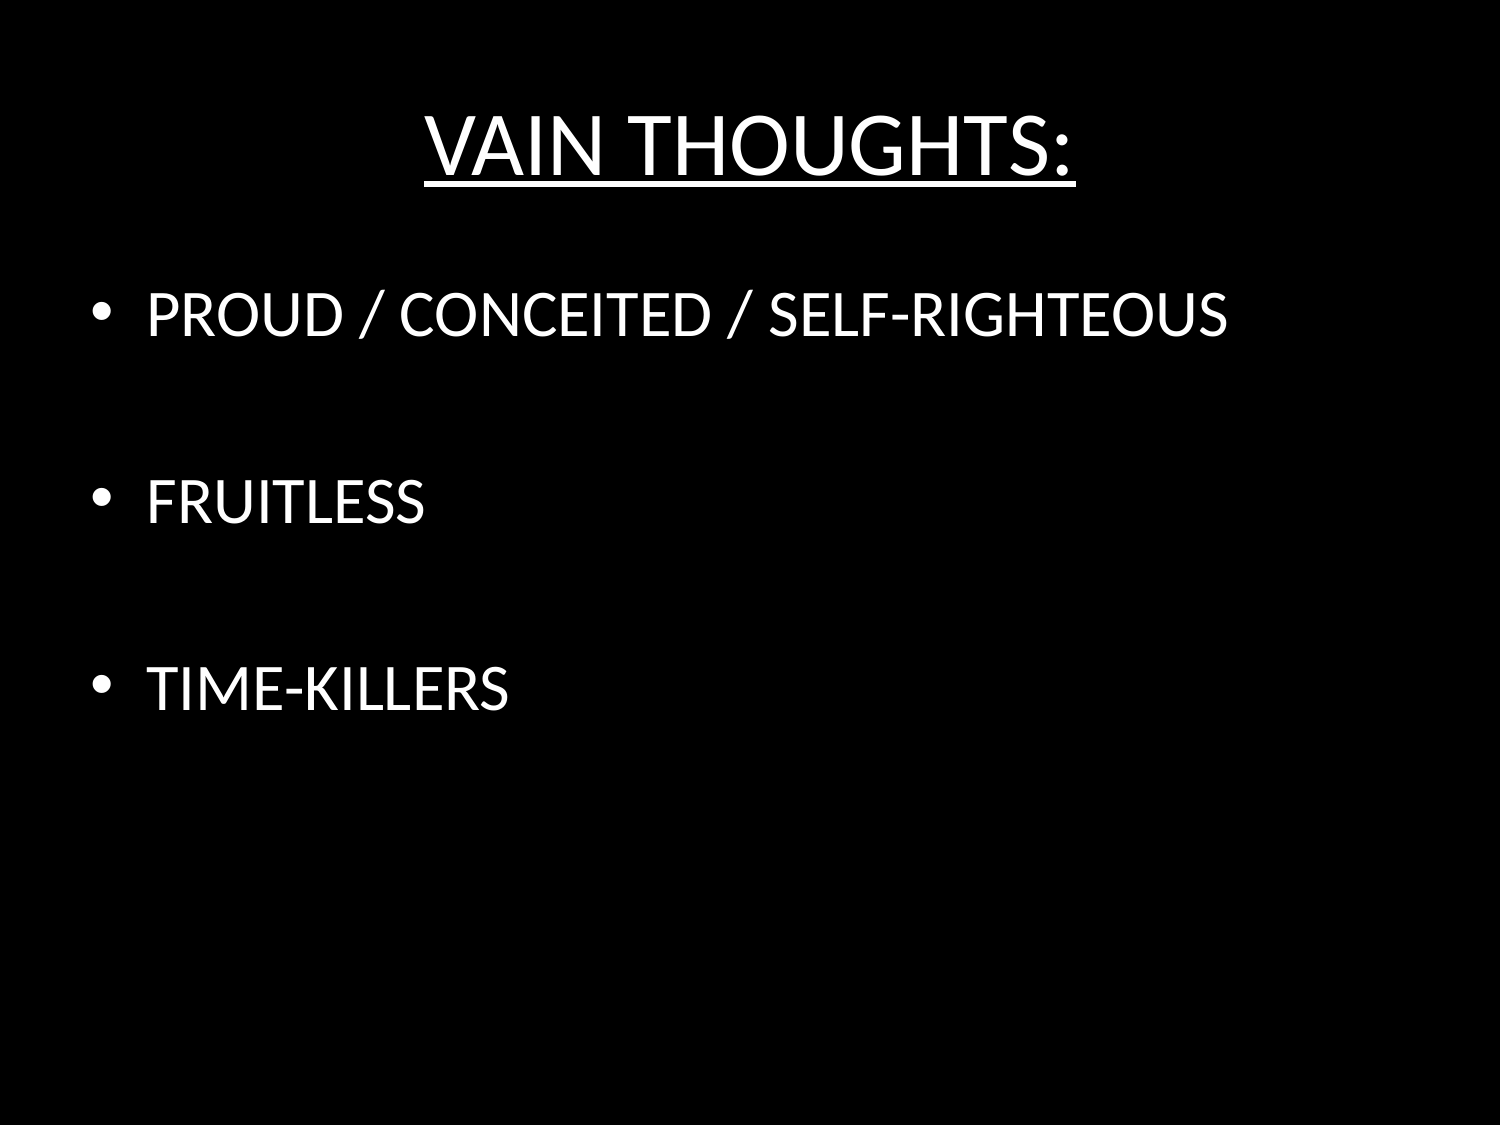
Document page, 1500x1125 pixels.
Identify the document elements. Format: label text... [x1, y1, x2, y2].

list PROUD / CONCEITED / SELF-RIGHTEOUS FRUITLESS TIME-KILLERS [75, 262, 1425, 1005]
title VAIN THOUGHTS: [75, 45, 1425, 233]
